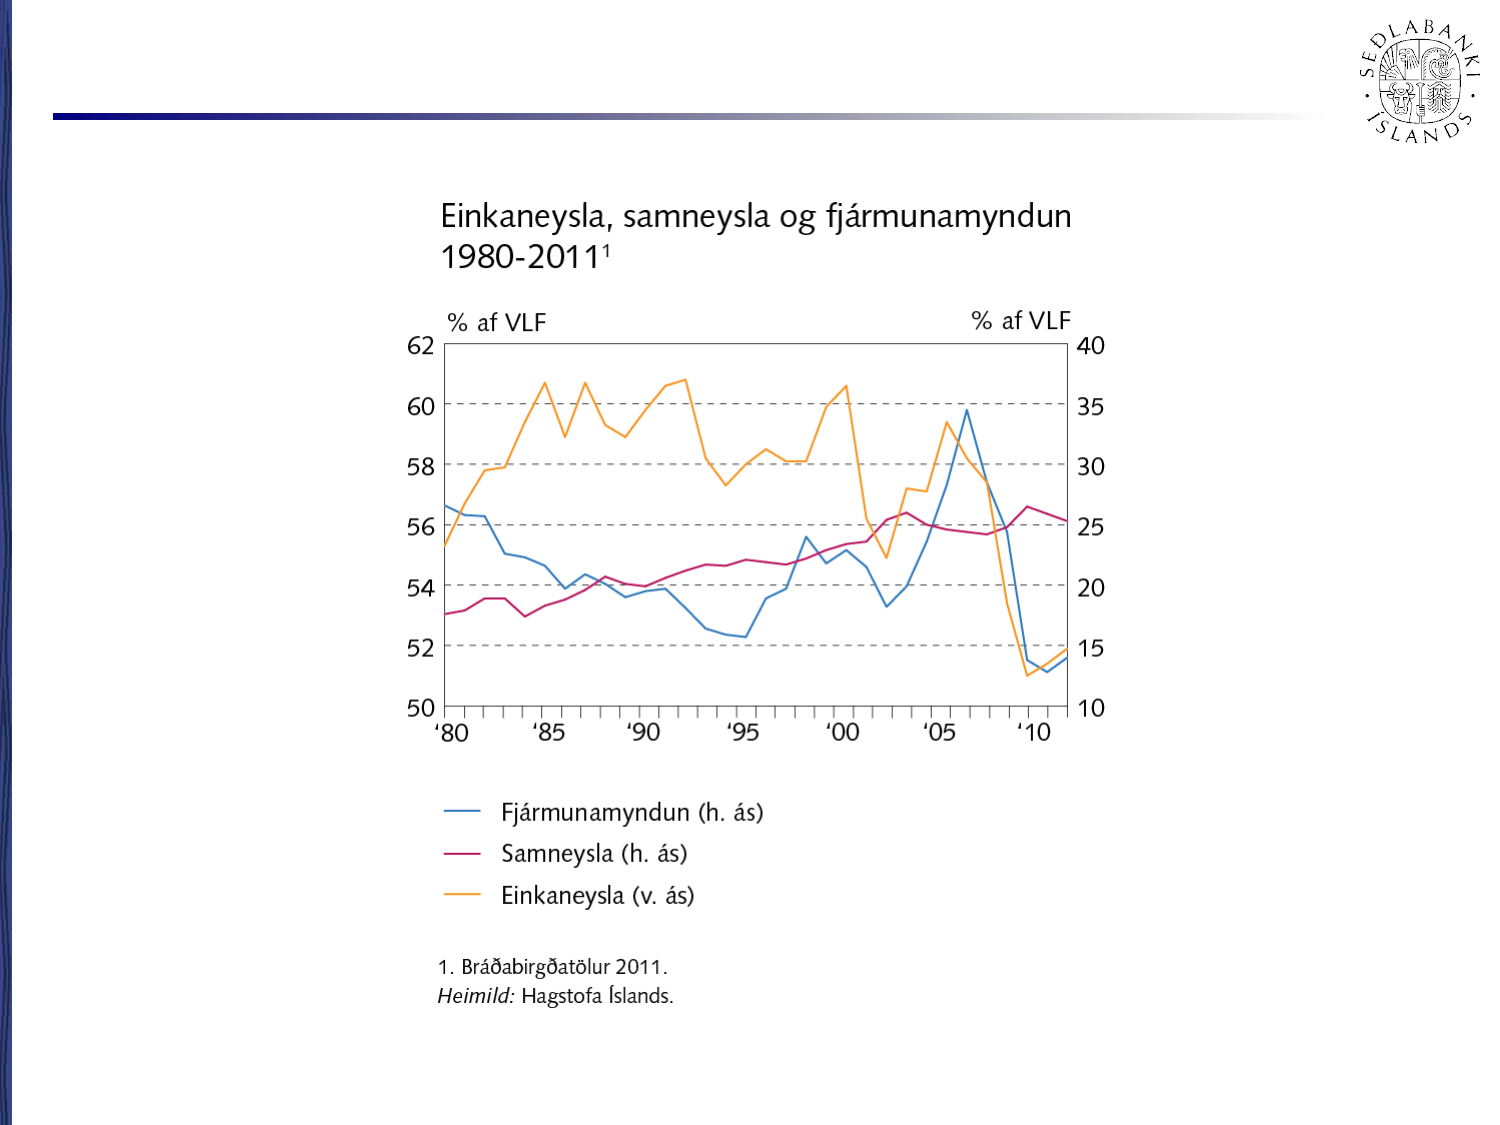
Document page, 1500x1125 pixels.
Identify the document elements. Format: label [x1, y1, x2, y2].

picture [1357, 18, 1482, 149]
list [407, 199, 1105, 1008]
picture [0, 0, 12, 1125]
